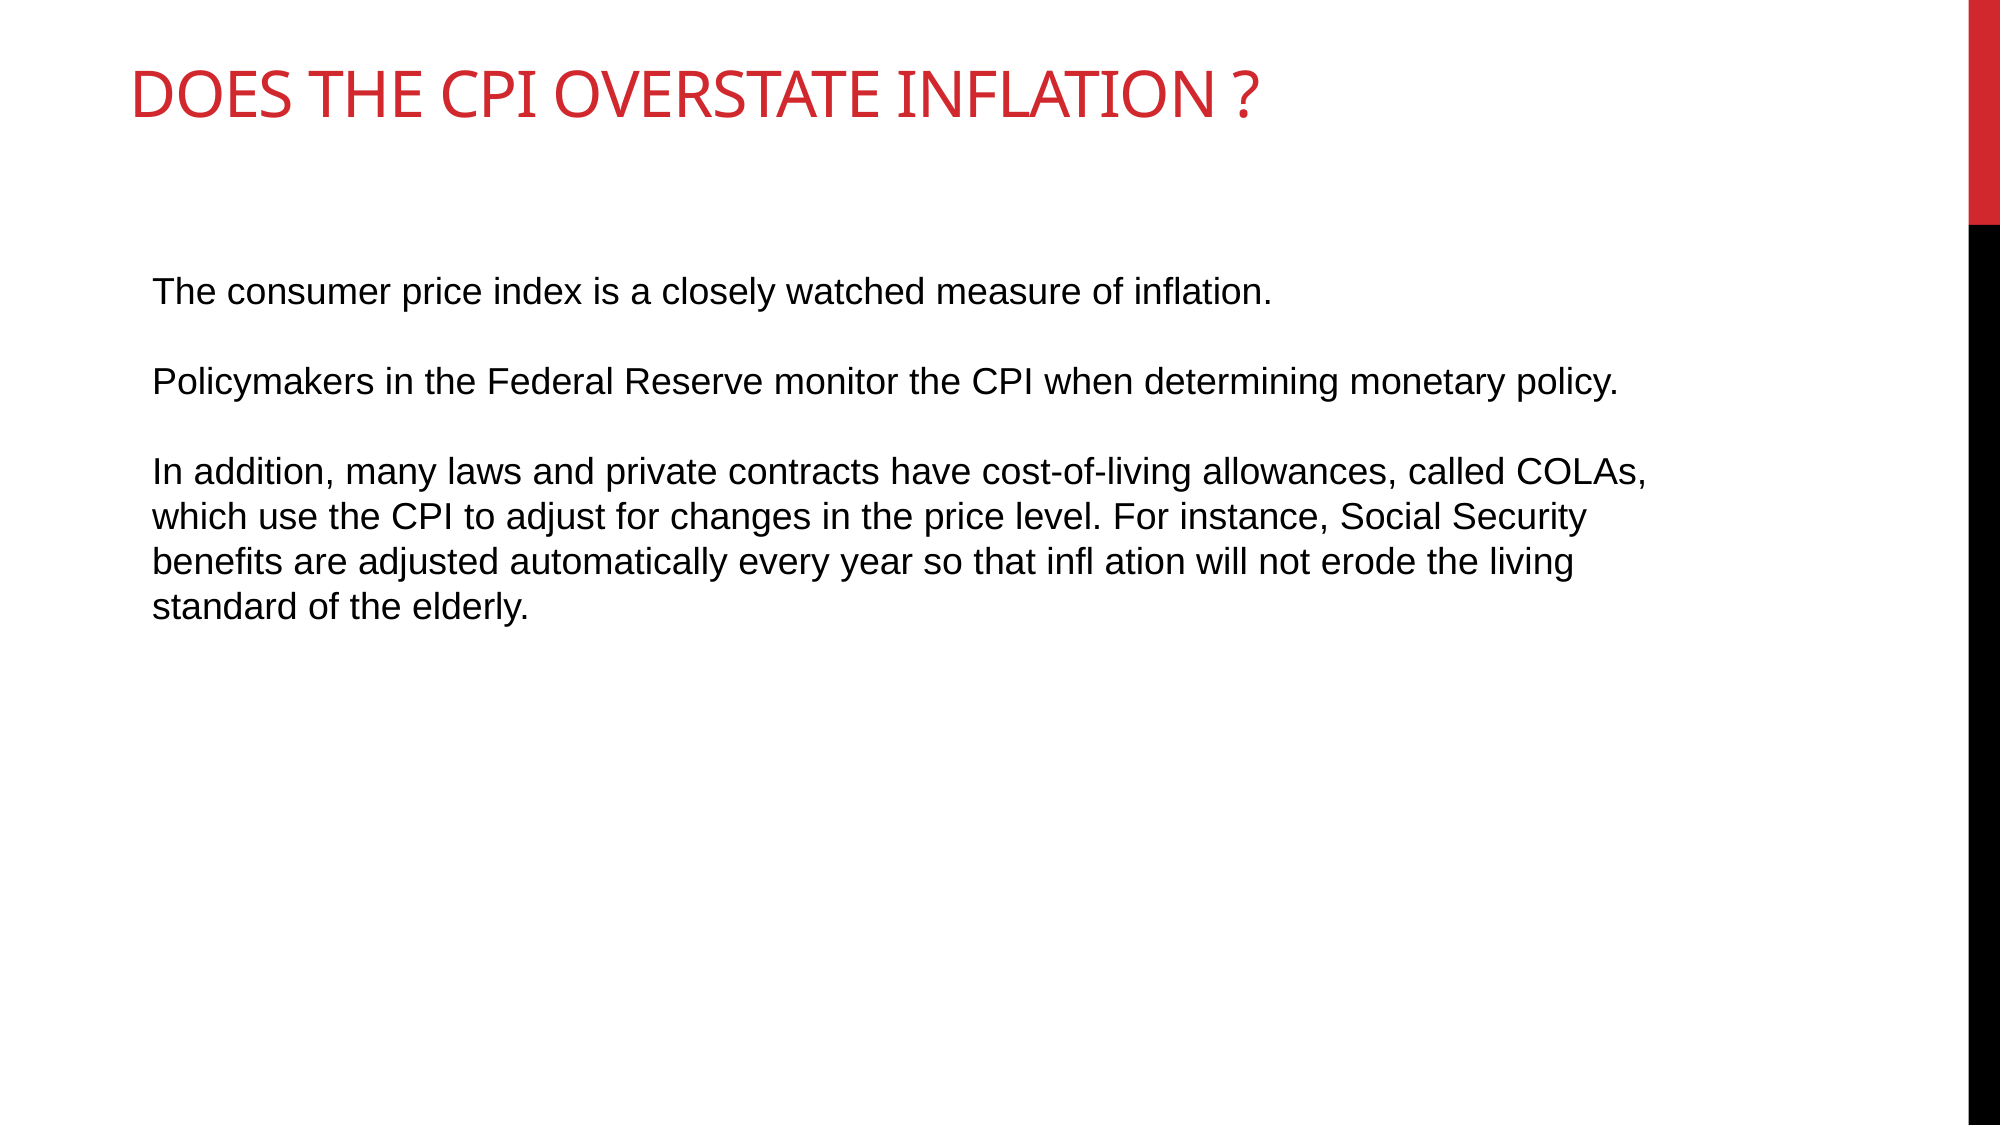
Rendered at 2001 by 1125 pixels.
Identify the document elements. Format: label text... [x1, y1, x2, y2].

text_box The consumer price index is a closely watched measure of inﬂation. Policymakers in the Federal Reserve monitor the CPI when determining monetary policy. In addition, many laws and private contracts have cost-of-living allowances, called COLAs, which use the CPI to adjust for changes in the price level. For instance, Social Security beneﬁts are adjusted automatically every year so that inﬂ ation will not erode the living standard of the elderly. [137, 259, 1690, 635]
title Does the cpi overstate inflation ? [114, 45, 1927, 138]
